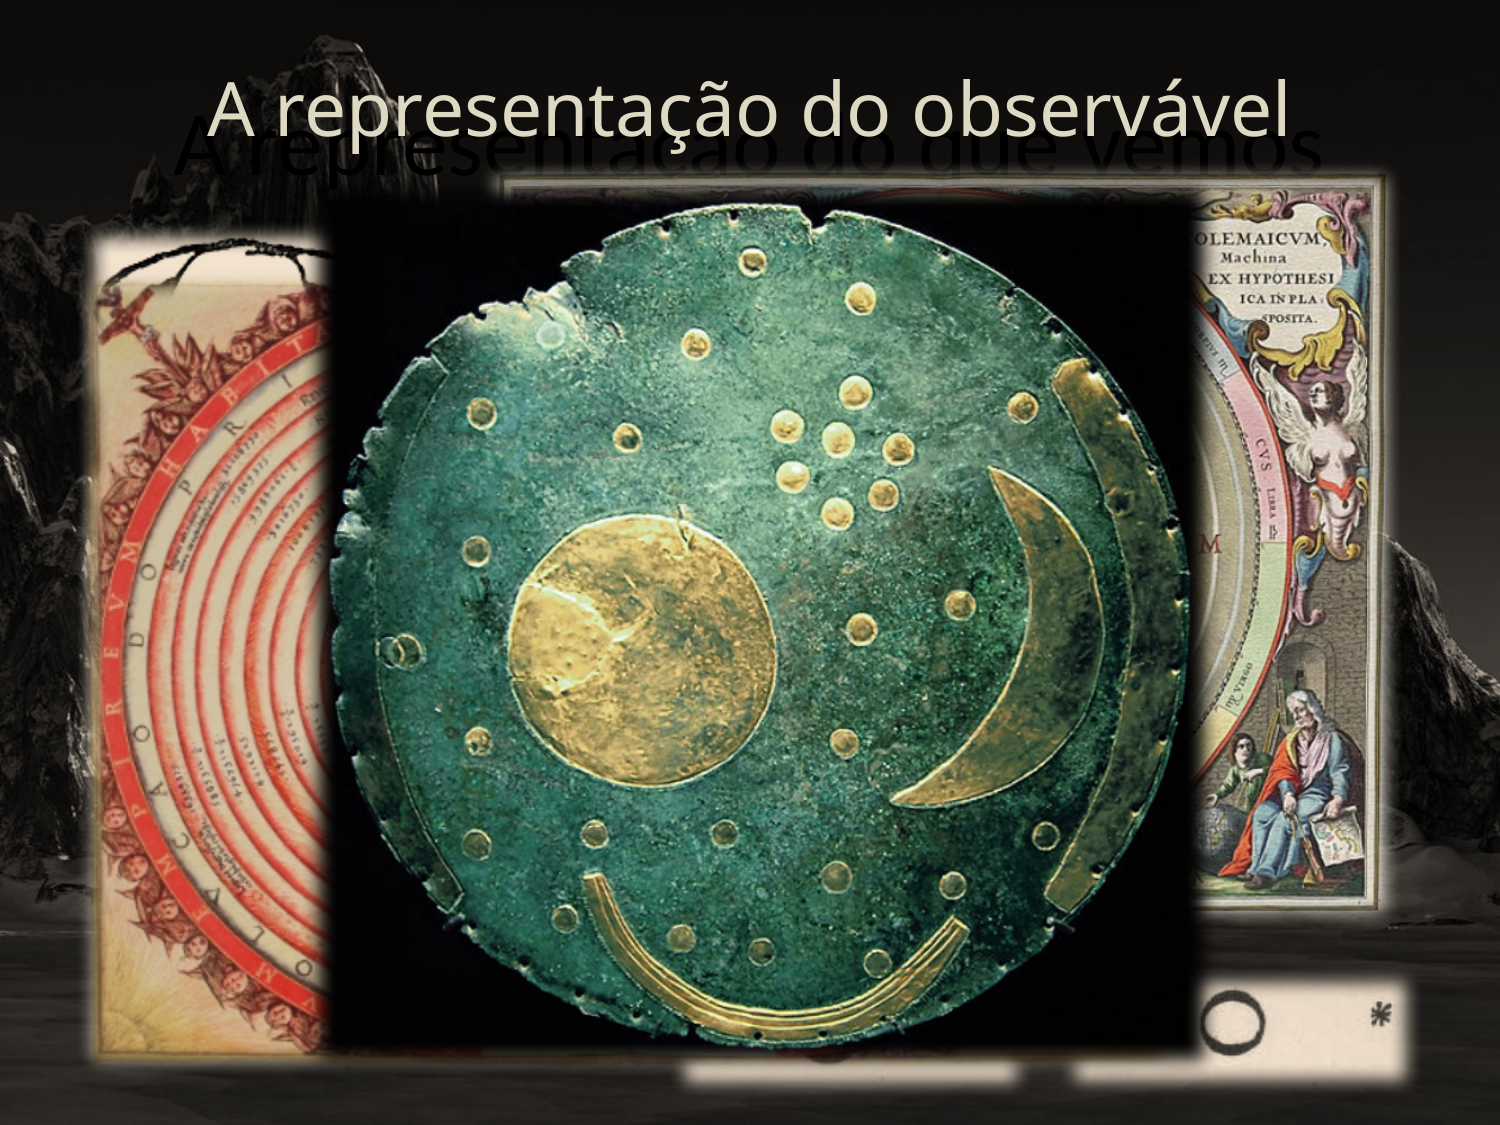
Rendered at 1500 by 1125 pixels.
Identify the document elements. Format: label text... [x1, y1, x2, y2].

text_box A representação do observável [88, 54, 1412, 160]
picture [76, 160, 1424, 1100]
title A representação do que vemos [75, 45, 1425, 233]
